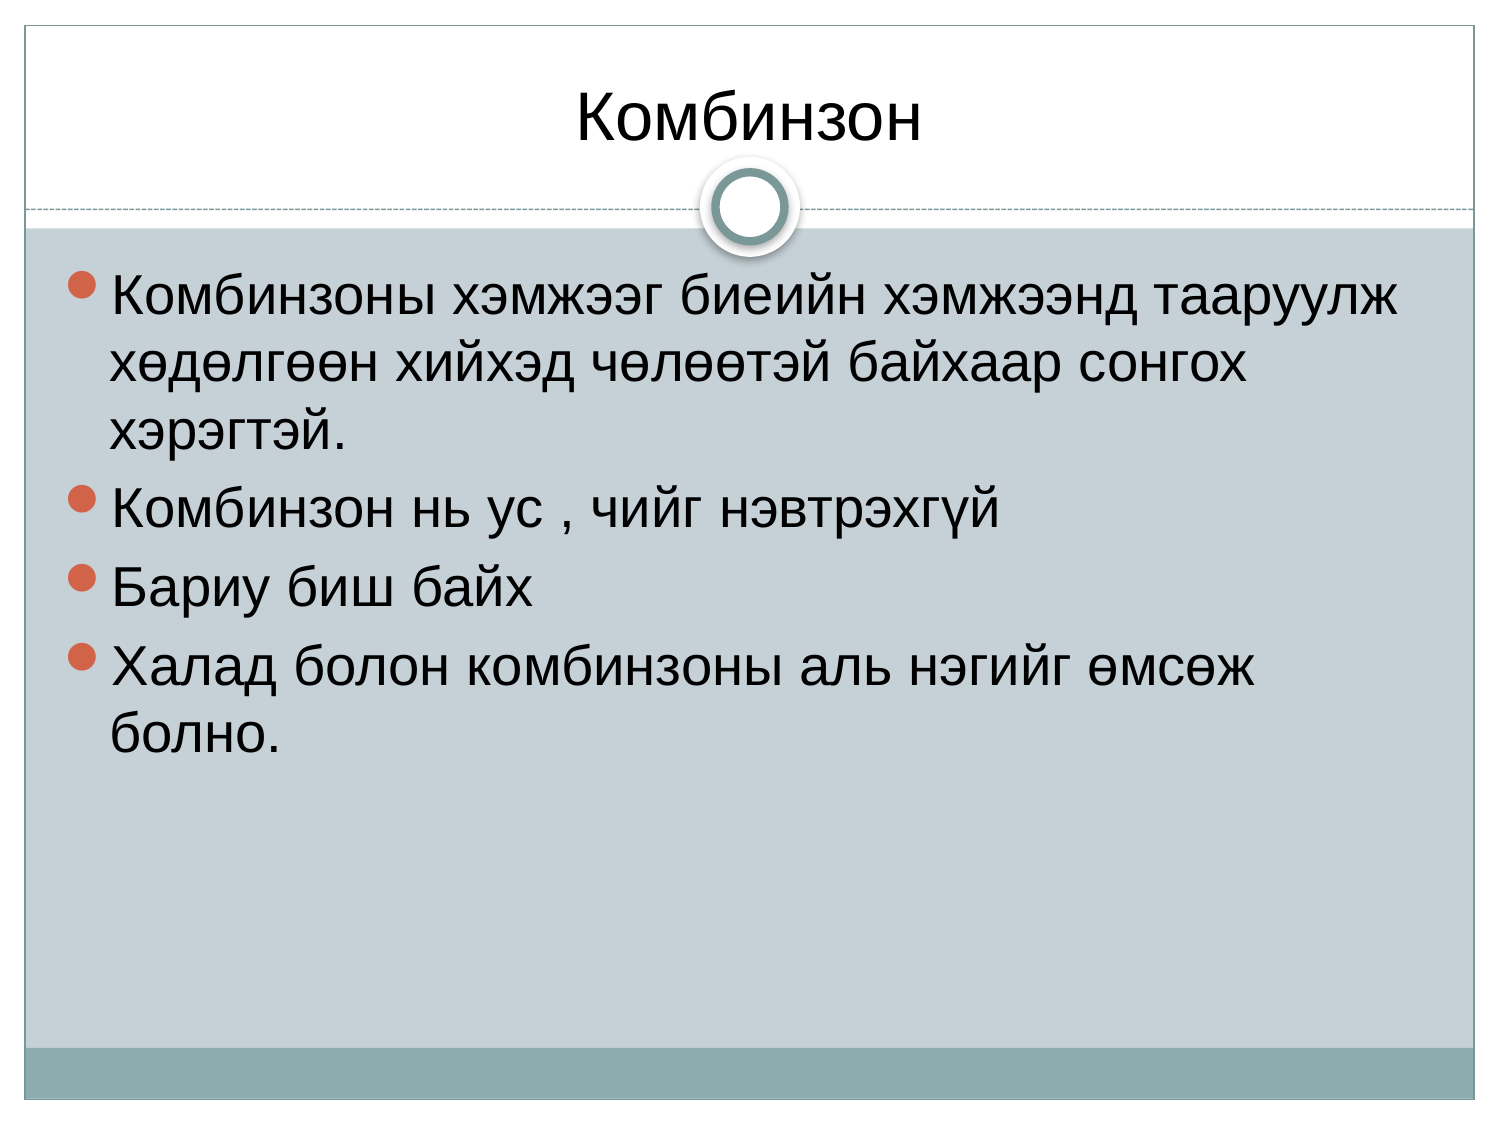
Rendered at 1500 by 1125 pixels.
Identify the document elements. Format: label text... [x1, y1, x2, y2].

list Комбинзоны хэмжээг биеийн хэмжээнд тааруулж хөдөлгөөн хийхэд чөлөөтэй байхаар сонгох хэрэгтэй. Комбинзон нь ус , чийг нэвтрэхгүй Бариу биш байх Халад болон комбинзоны аль нэгийг өмсөж болно. [49, 250, 1445, 1001]
title Комбинзон [49, 37, 1450, 162]
